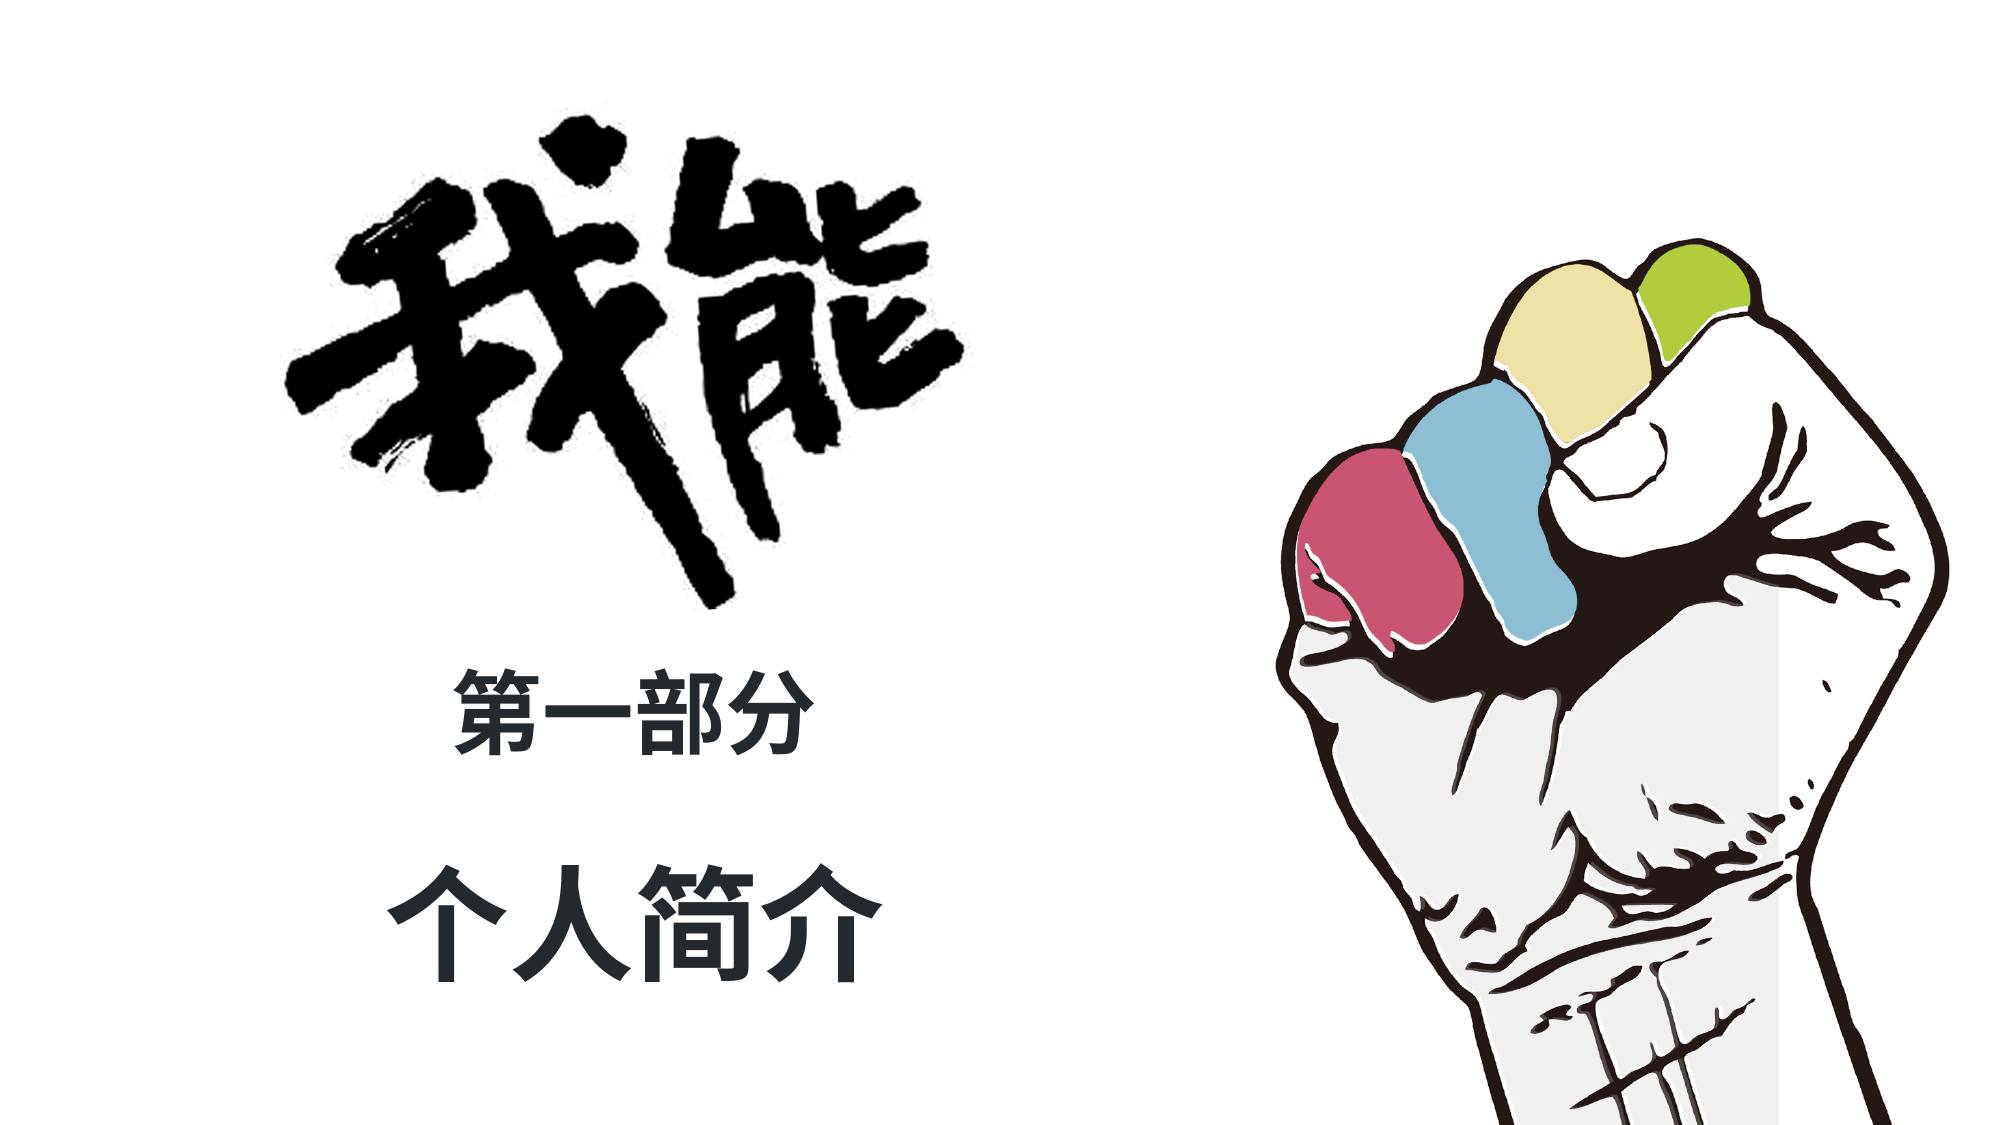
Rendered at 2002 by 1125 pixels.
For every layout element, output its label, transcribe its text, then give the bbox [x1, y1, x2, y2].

picture [1168, 0, 1965, 1125]
list 第一部分 [415, 635, 853, 786]
list 个人简介 [209, 846, 1060, 996]
picture [268, 101, 977, 636]
